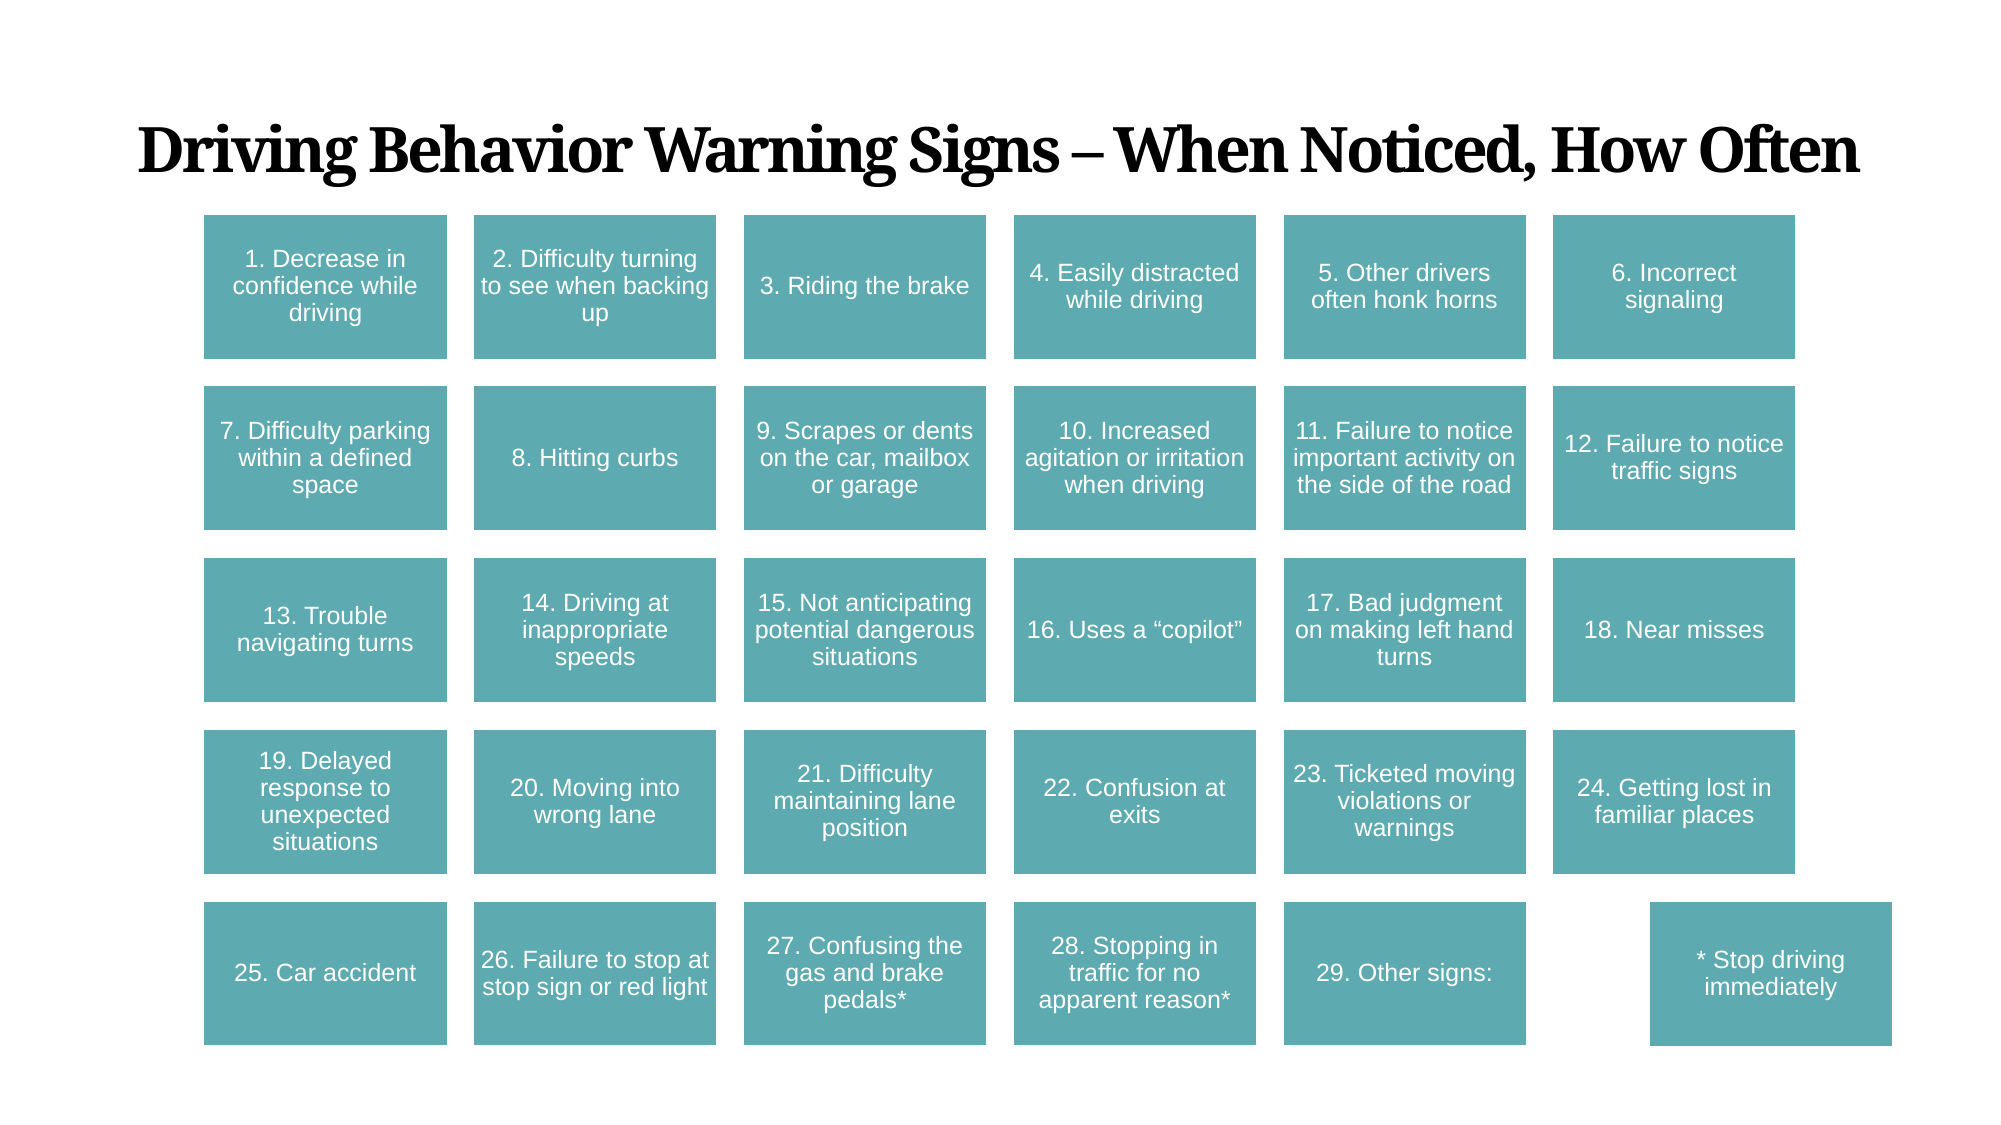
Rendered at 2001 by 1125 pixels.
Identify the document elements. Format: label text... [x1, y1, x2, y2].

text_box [106, 212, 1894, 1048]
text_box Driving Behavior Warning Signs – When Noticed, How Often [106, 47, 1894, 194]
